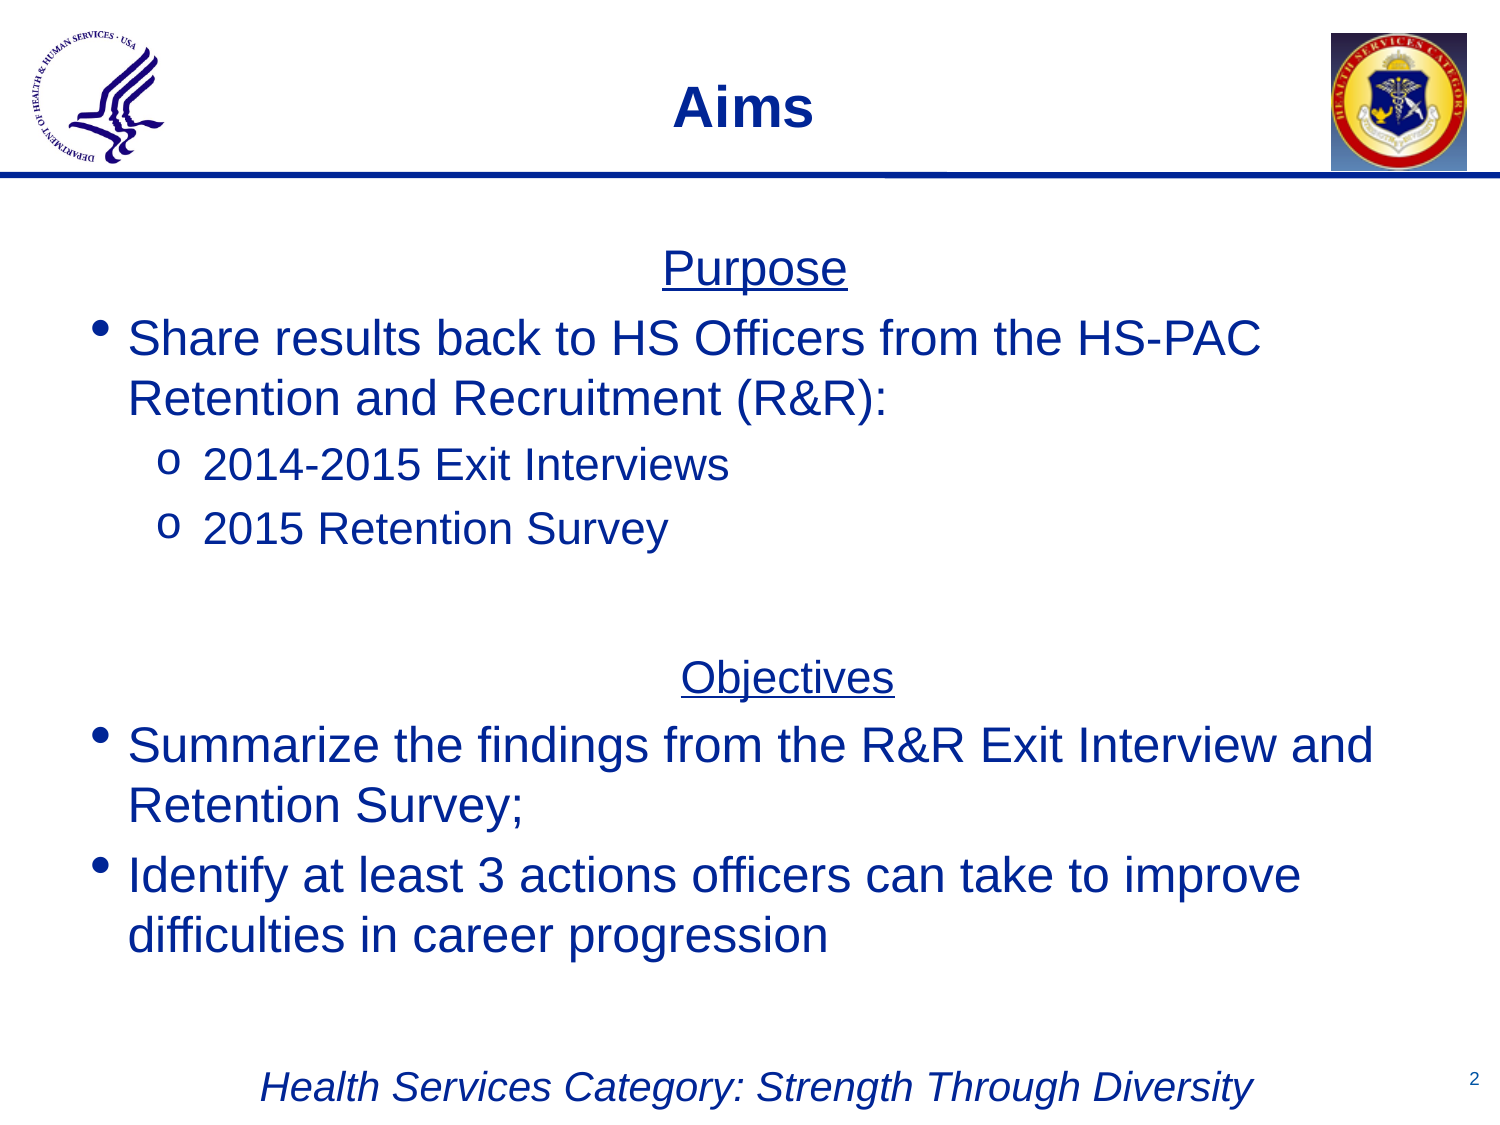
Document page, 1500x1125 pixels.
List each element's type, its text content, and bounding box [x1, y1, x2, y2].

title Aims [164, 33, 1324, 176]
list Purpose Share results back to HS Officers from the HS-PAC Retention and Recruitment (R&R): 2014-2015 Exit Interviews 2015 Retention Survey Objectives Summarize the findings from the R&R Exit Interview and Retention Survey; Identify at least 3 actions officers can take to improve difficulties in career progression [74, 227, 1436, 1027]
slide_number 1 [1397, 1058, 1496, 1125]
picture [32, 31, 171, 170]
picture [1331, 33, 1467, 171]
